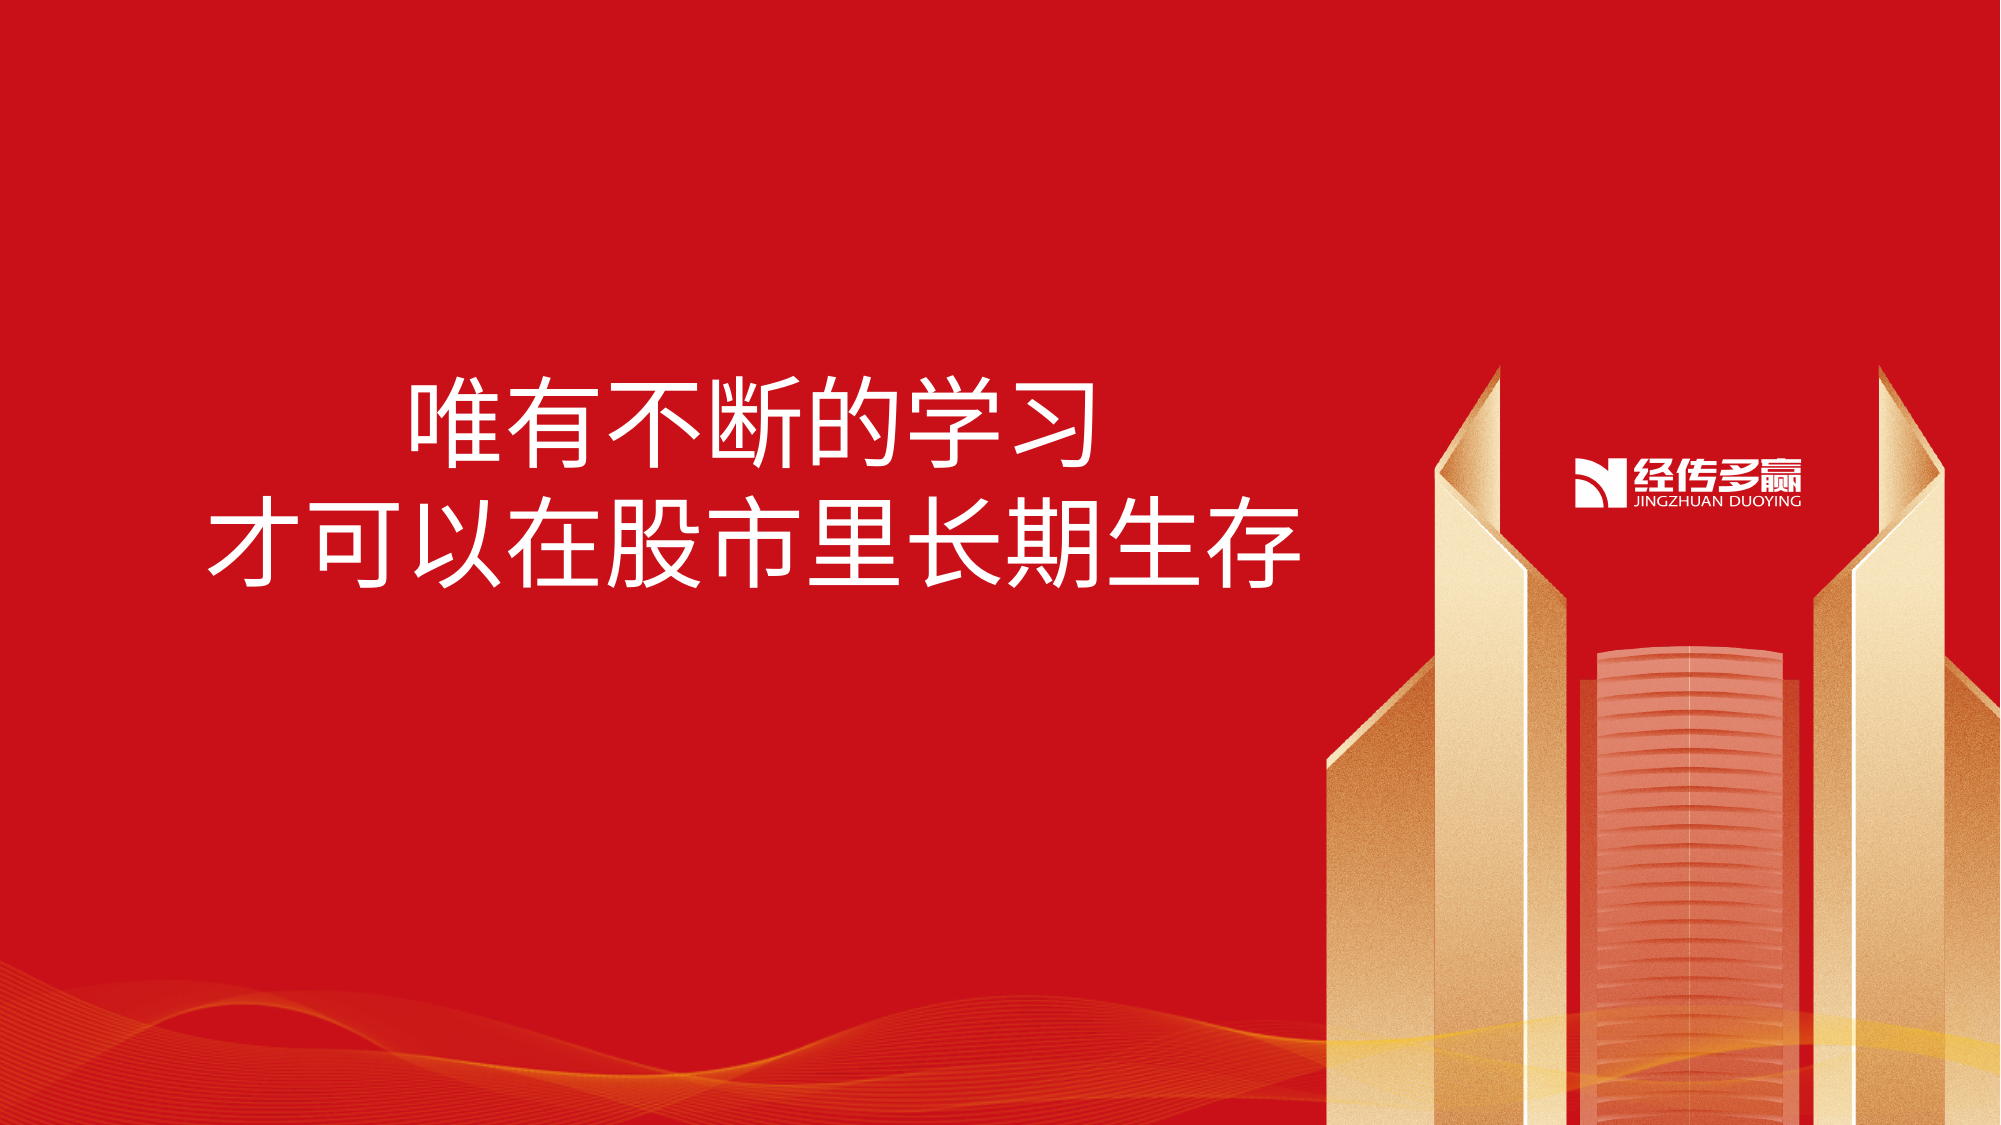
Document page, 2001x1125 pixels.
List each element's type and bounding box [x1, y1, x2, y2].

picture [0, 365, 2001, 1125]
